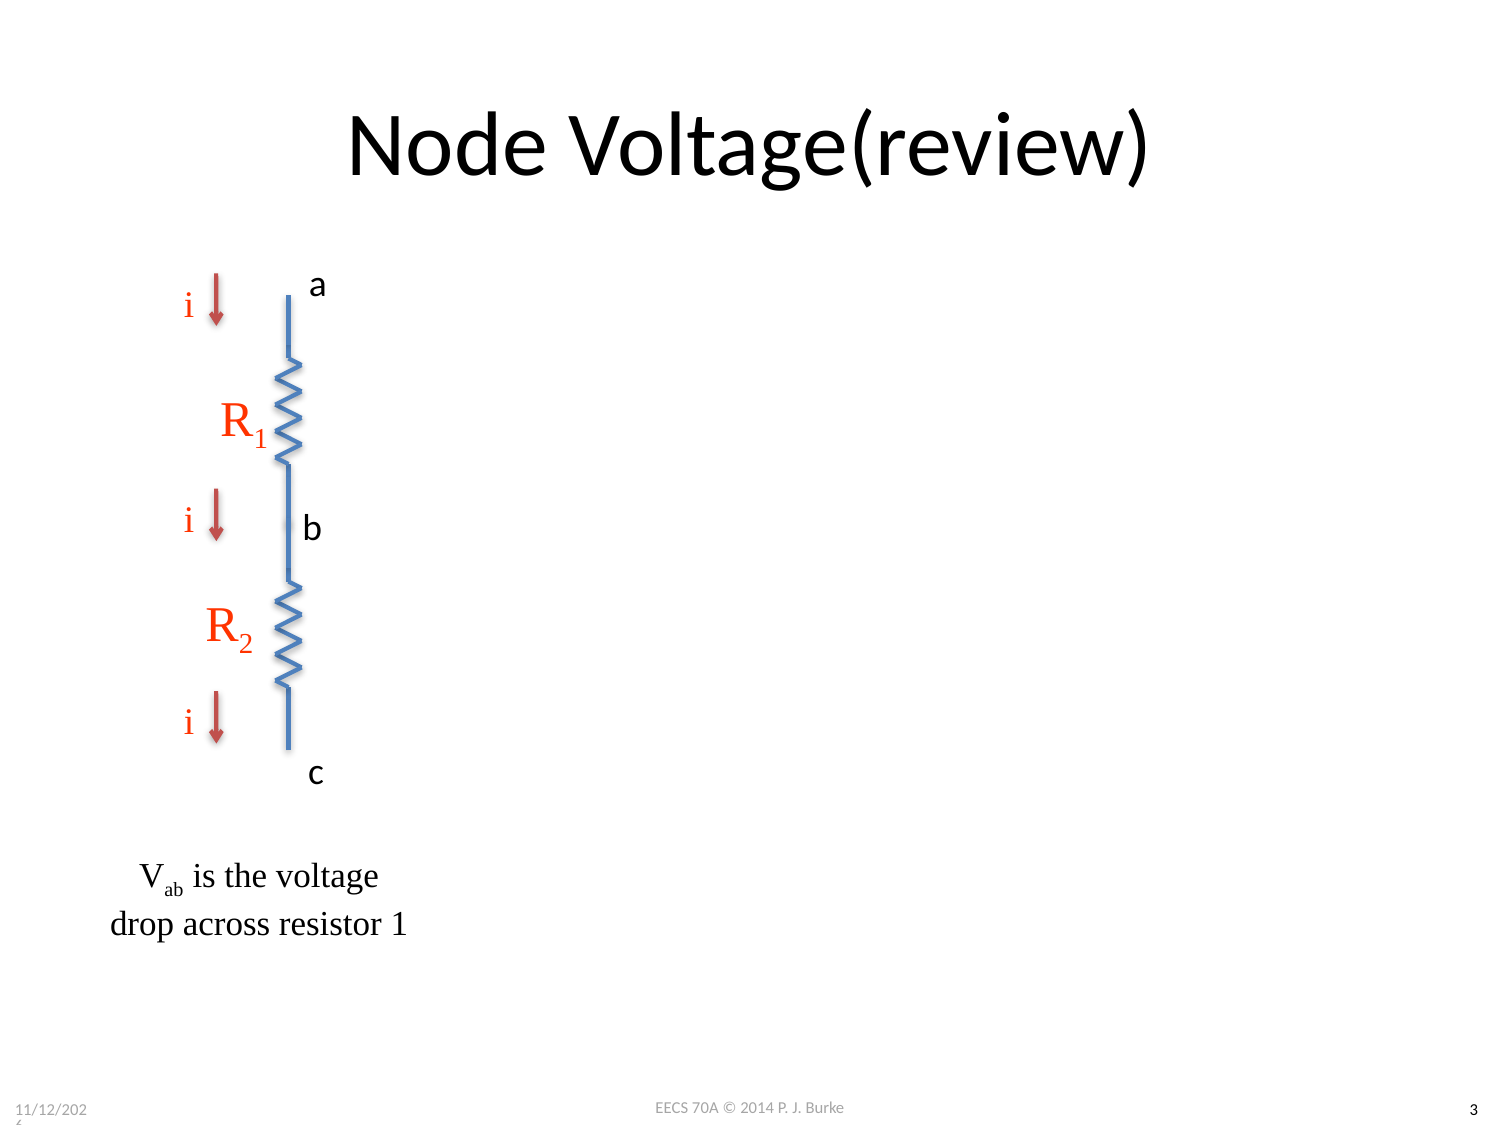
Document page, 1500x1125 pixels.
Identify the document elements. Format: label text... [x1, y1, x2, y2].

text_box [118, 251, 343, 801]
title Node Voltage(review) [75, 45, 1425, 233]
text_box Vab is the voltage drop across resistor 1 [94, 842, 424, 953]
